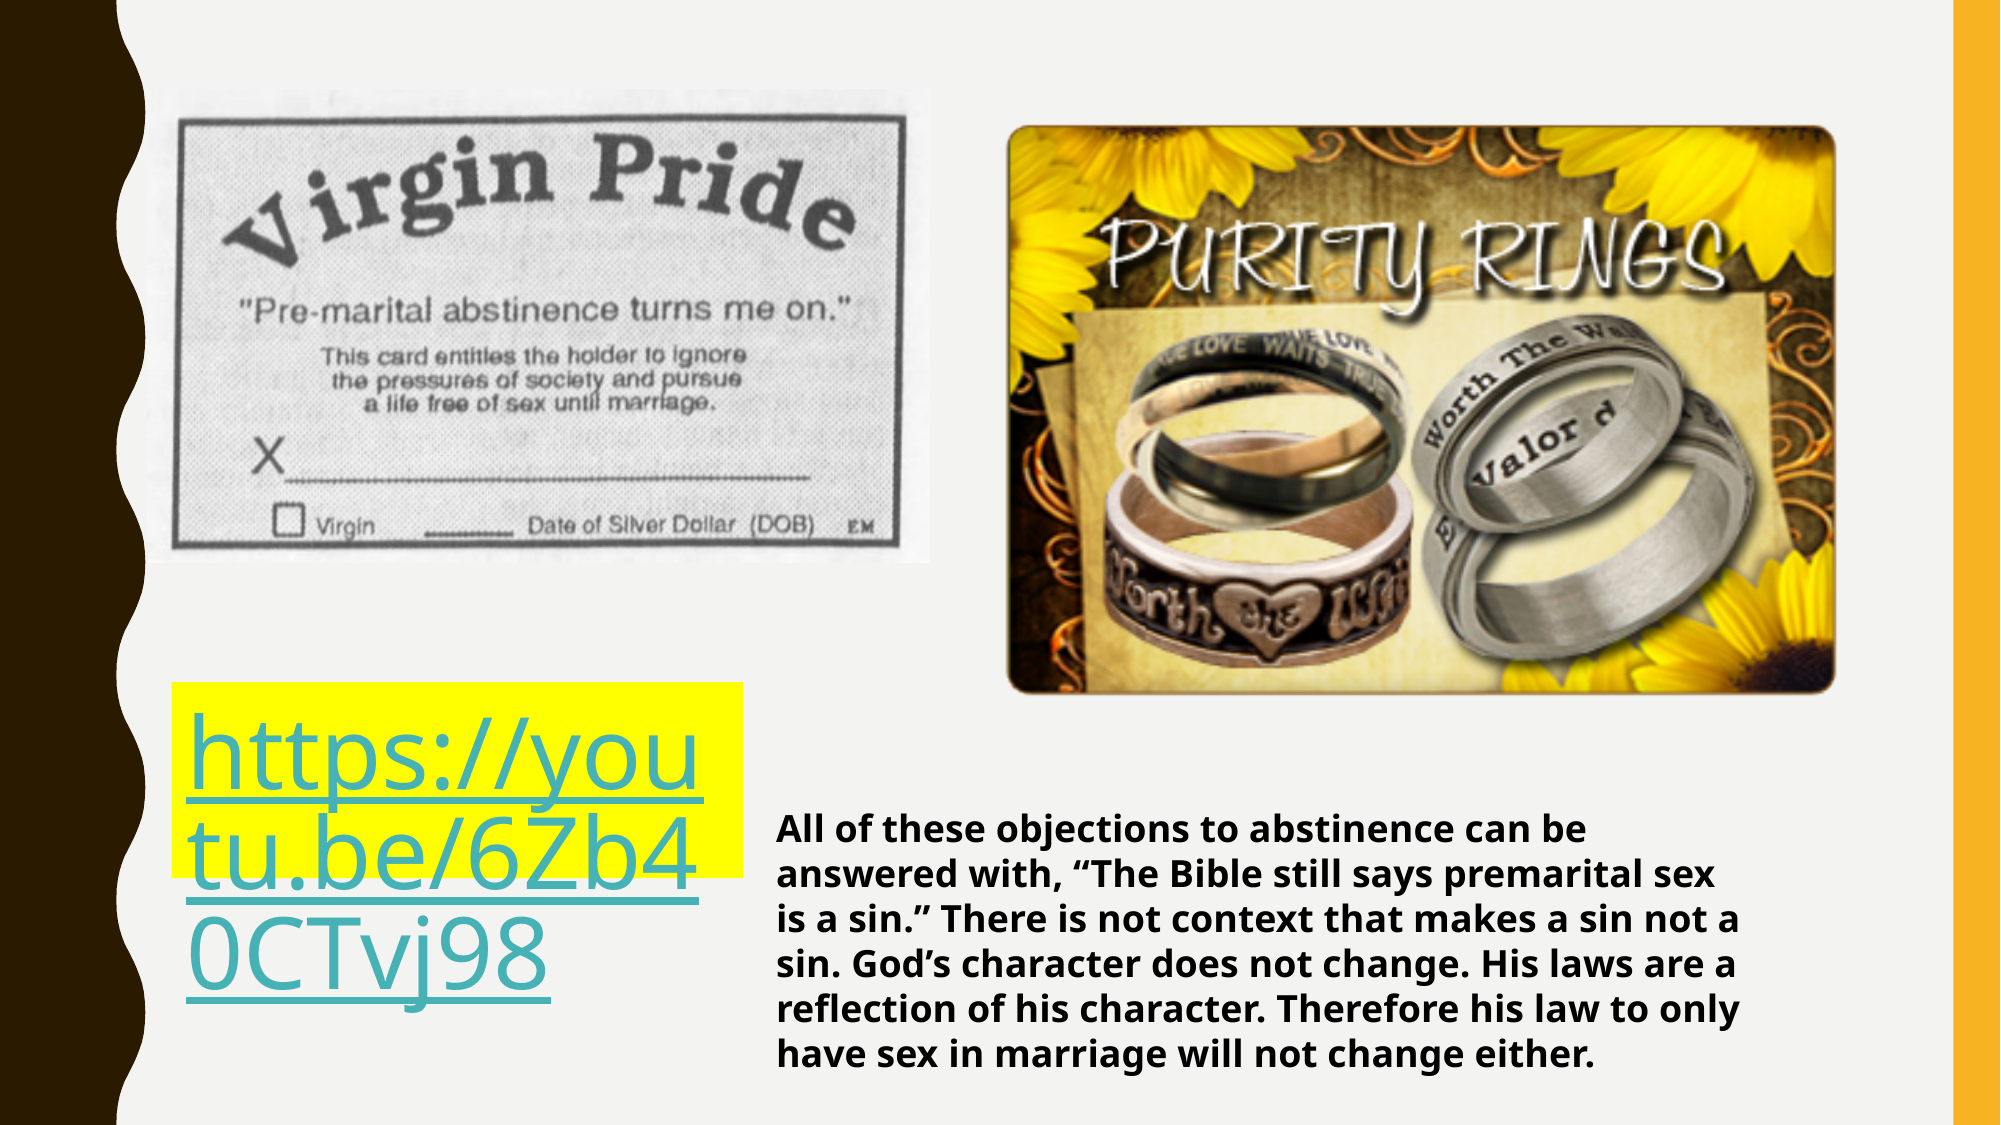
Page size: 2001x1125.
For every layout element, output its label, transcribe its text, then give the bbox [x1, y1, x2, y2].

text_box https://youtu.be/6Zb40CTvj98 [171, 682, 744, 879]
picture [147, 89, 930, 563]
text_box All of these objections to abstinence can be answered with, “The Bible still says premarital sex is a sin.” There is not context that makes a sin not a sin. God’s character does not change. His laws are a reflection of his character. Therefore his law to only have sex in marriage will not change either. [761, 798, 1762, 1083]
picture [991, 113, 1855, 719]
